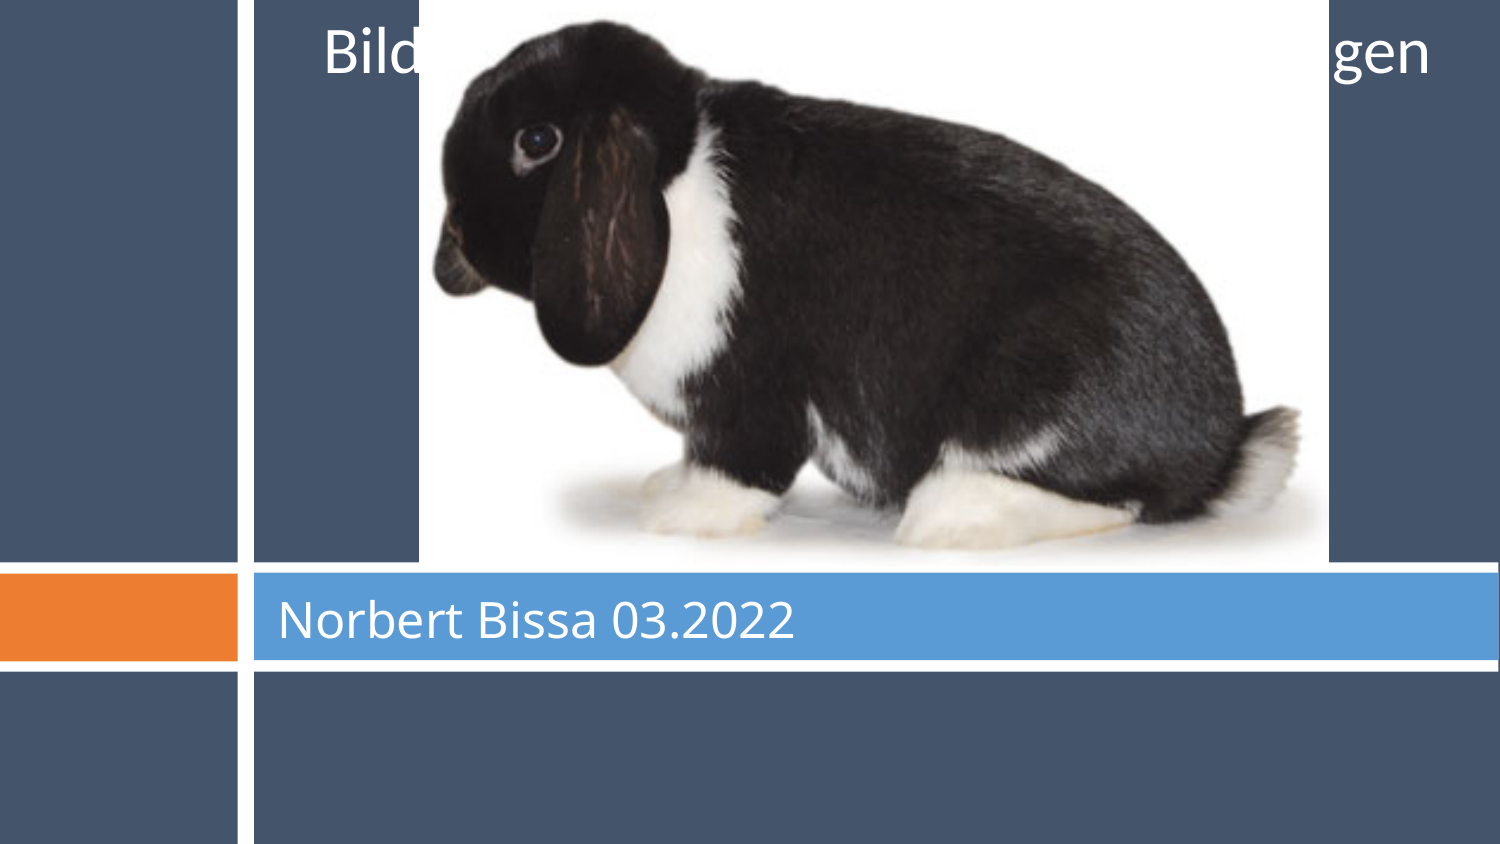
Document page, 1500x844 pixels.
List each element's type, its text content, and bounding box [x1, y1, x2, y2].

picture [255, 0, 1500, 566]
title Norbert Bissa 03.2022 [262, 581, 1463, 657]
